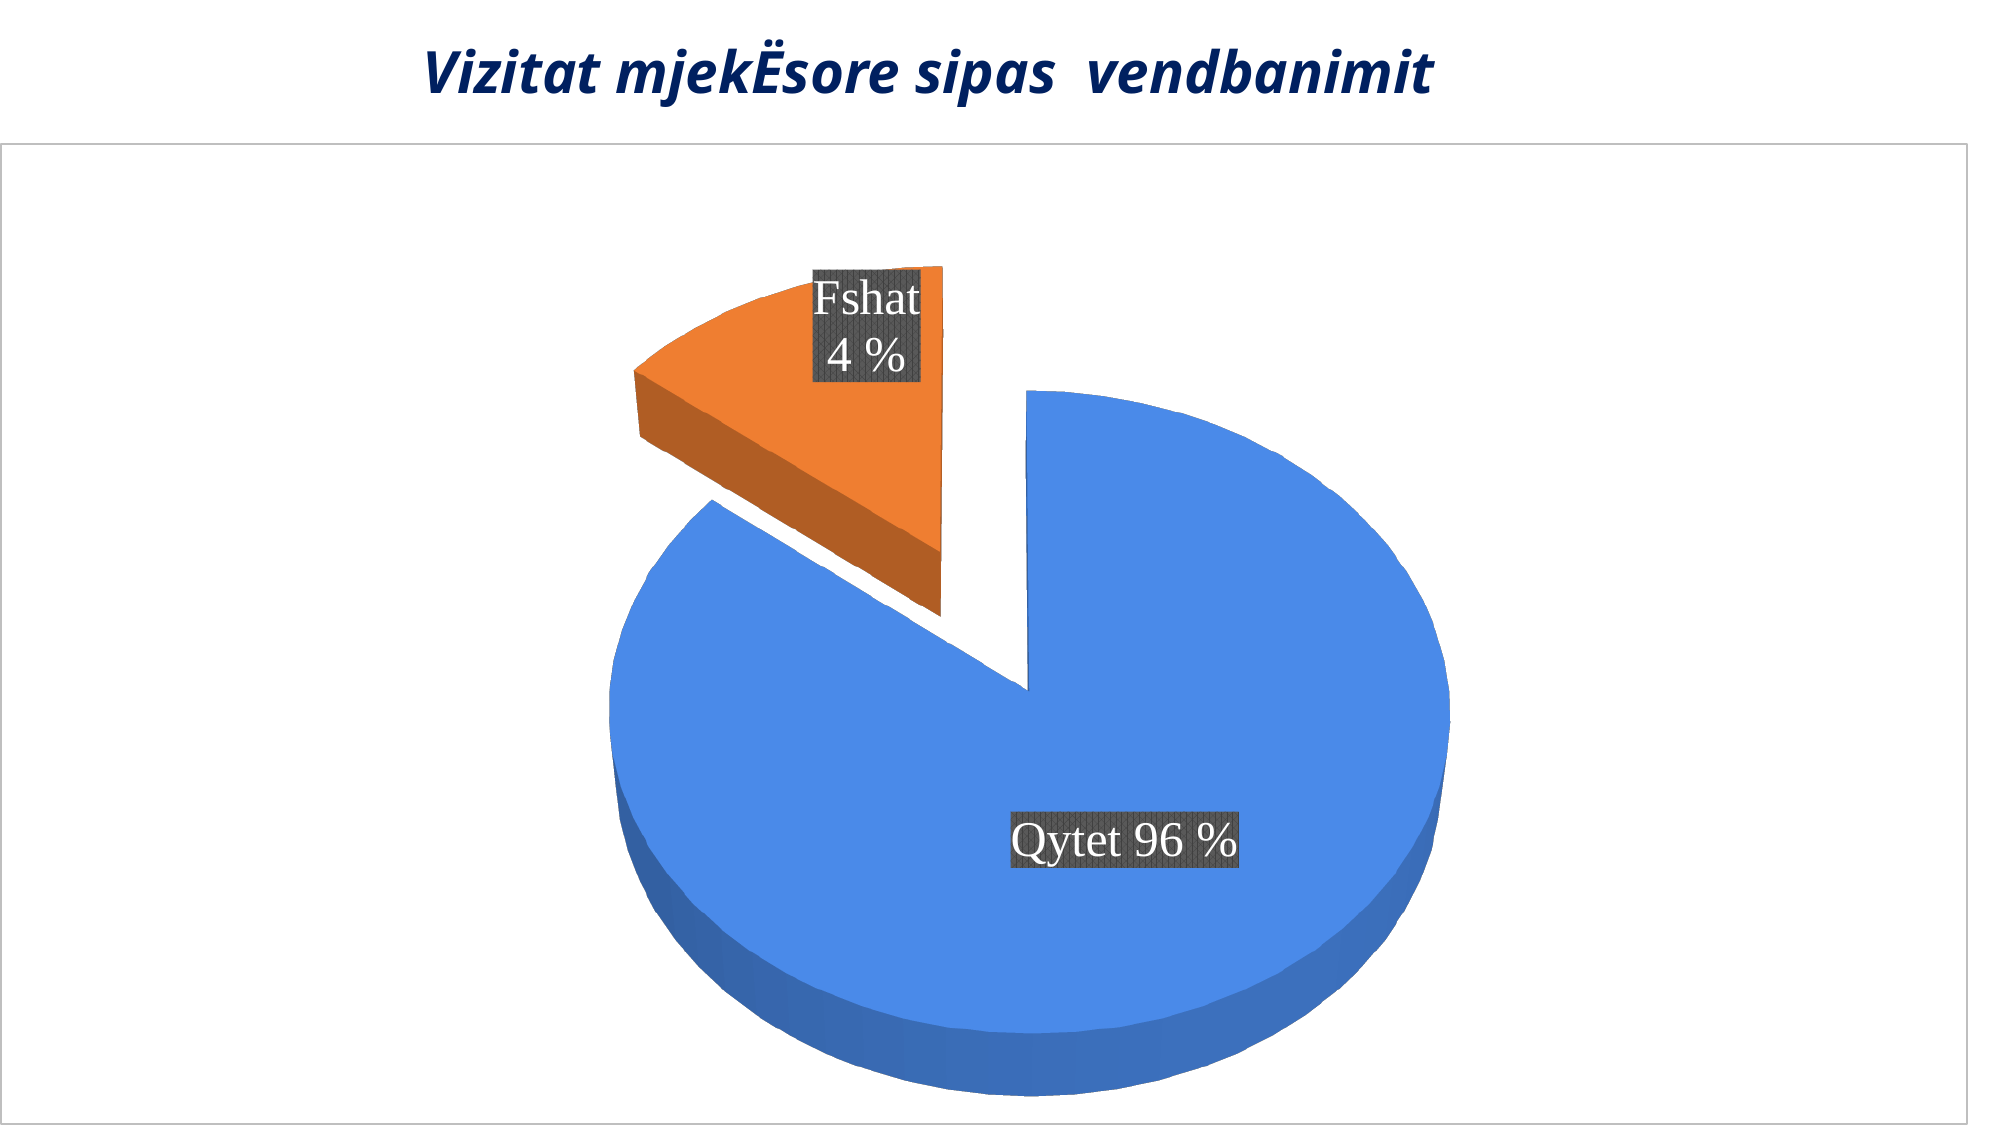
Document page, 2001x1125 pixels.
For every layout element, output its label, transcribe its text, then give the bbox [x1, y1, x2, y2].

title Vizitat mjekËsore sipas vendbanimit [0, 31, 1859, 119]
chart [0, 143, 1968, 1125]
